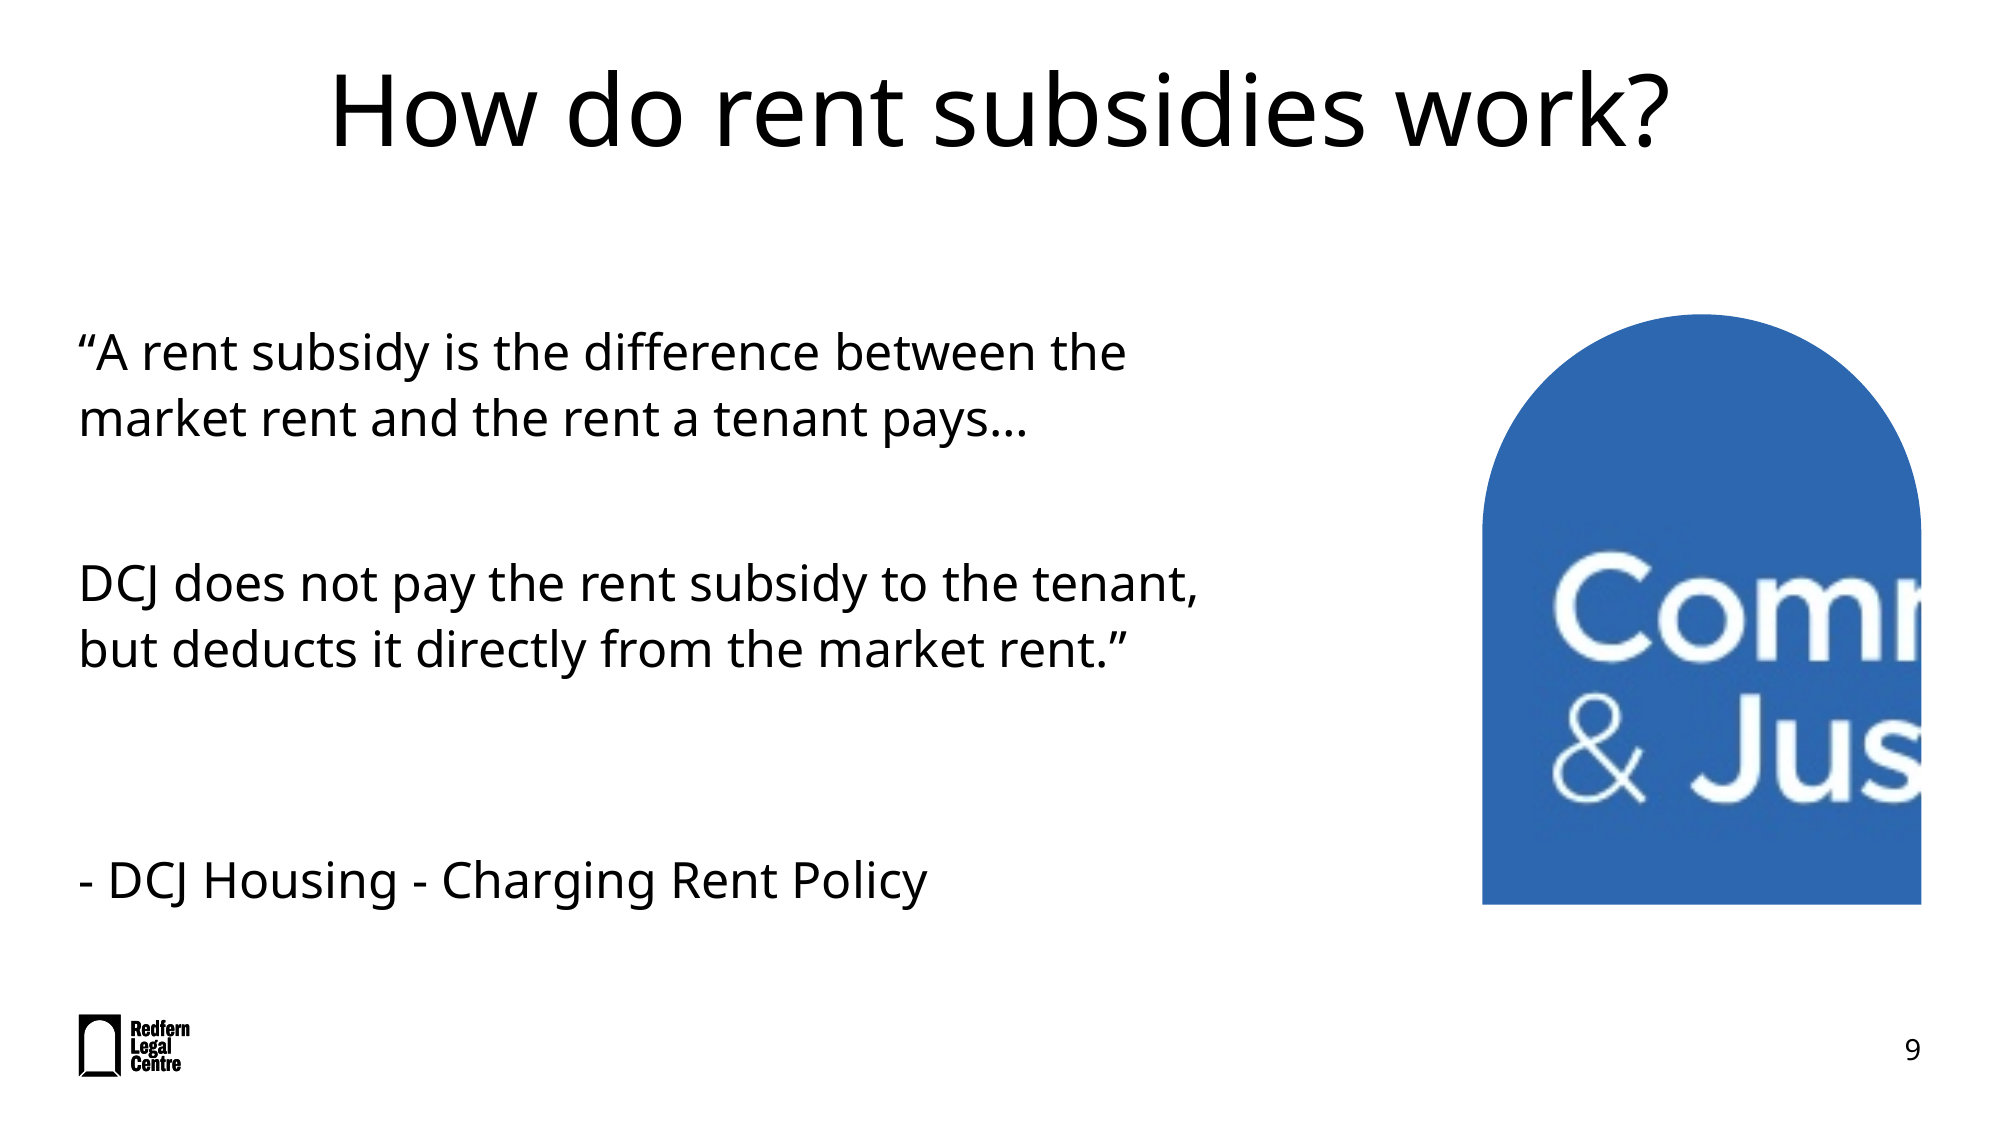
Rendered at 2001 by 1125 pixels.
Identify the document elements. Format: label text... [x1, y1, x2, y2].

slide_number 9 [1862, 1035, 1922, 1072]
picture [1482, 314, 1922, 905]
title How do rent subsidies work? [78, 60, 1922, 170]
list “A rent subsidy is the difference between the market rent and the rent a tenant pays… DCJ does not pay the rent subsidy to the tenant, but deducts it directly from the market rent.” - DCJ Housing - Charging Rent Policy [78, 314, 1290, 947]
picture [78, 1013, 190, 1078]
